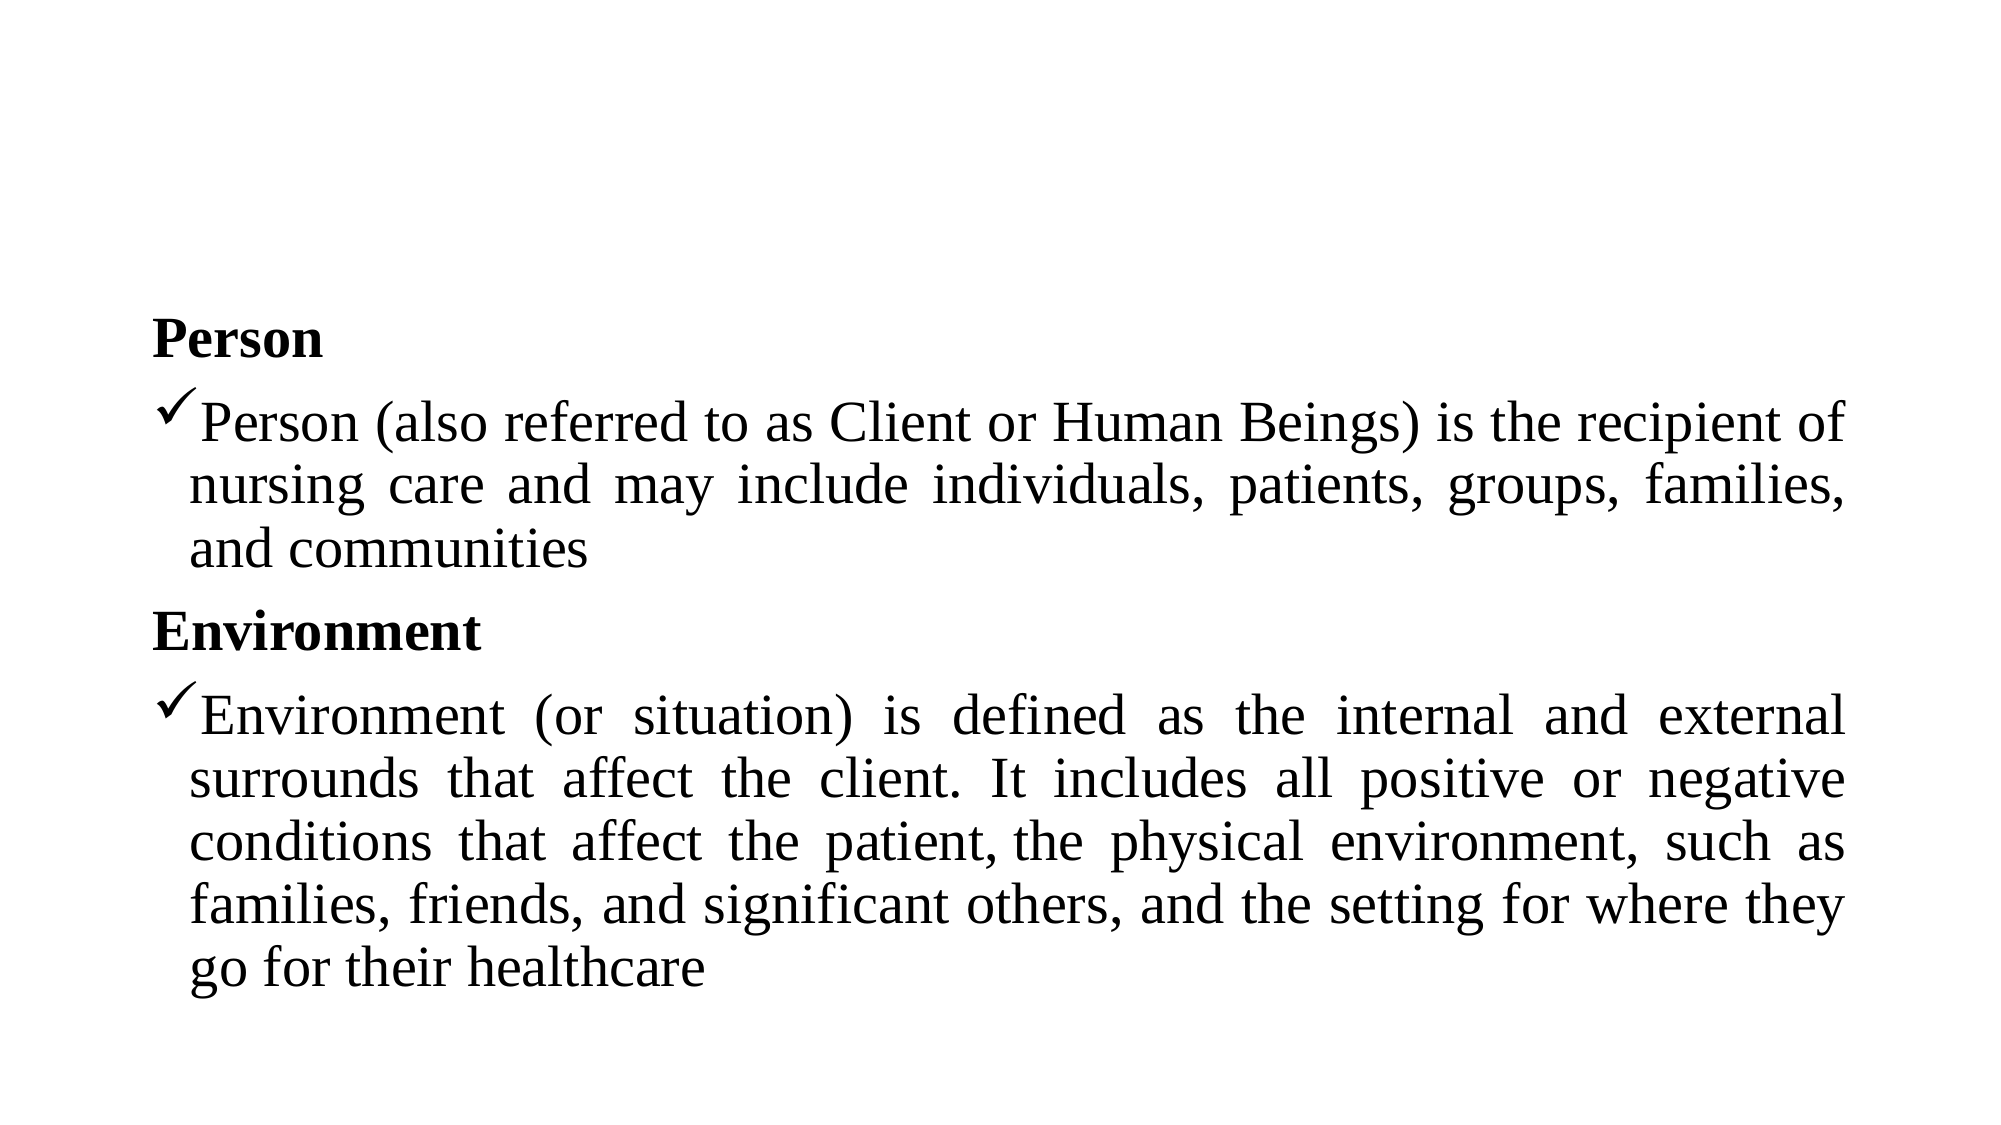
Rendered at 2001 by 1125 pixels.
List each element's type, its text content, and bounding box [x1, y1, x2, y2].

list Person Person (also referred to as Client or Human Beings) is the recipient of nursing care and may include individuals, patients, groups, families, and communities Environment Environment (or situation) is defined as the internal and external surrounds that affect the client. It includes all positive or negative conditions that affect the patient, the physical environment, such as families, friends, and significant others, and the setting for where they go for their healthcare [137, 299, 1863, 1014]
